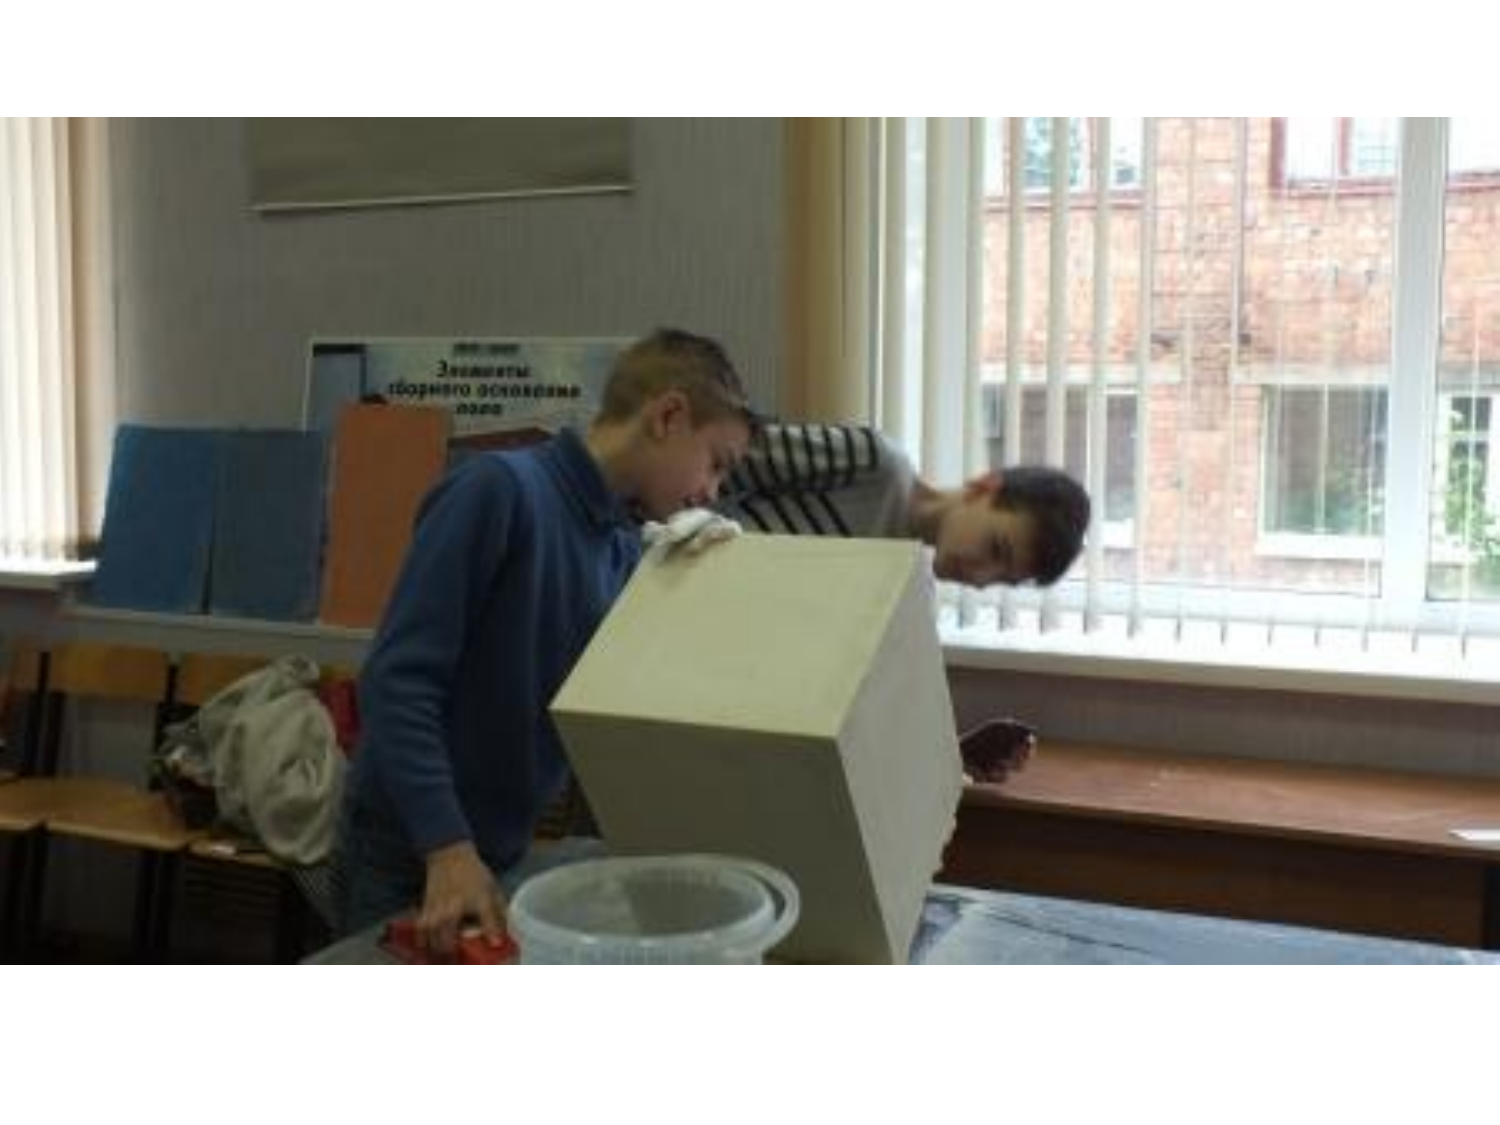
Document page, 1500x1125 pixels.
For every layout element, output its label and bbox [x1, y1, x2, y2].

picture [0, 116, 1500, 965]
